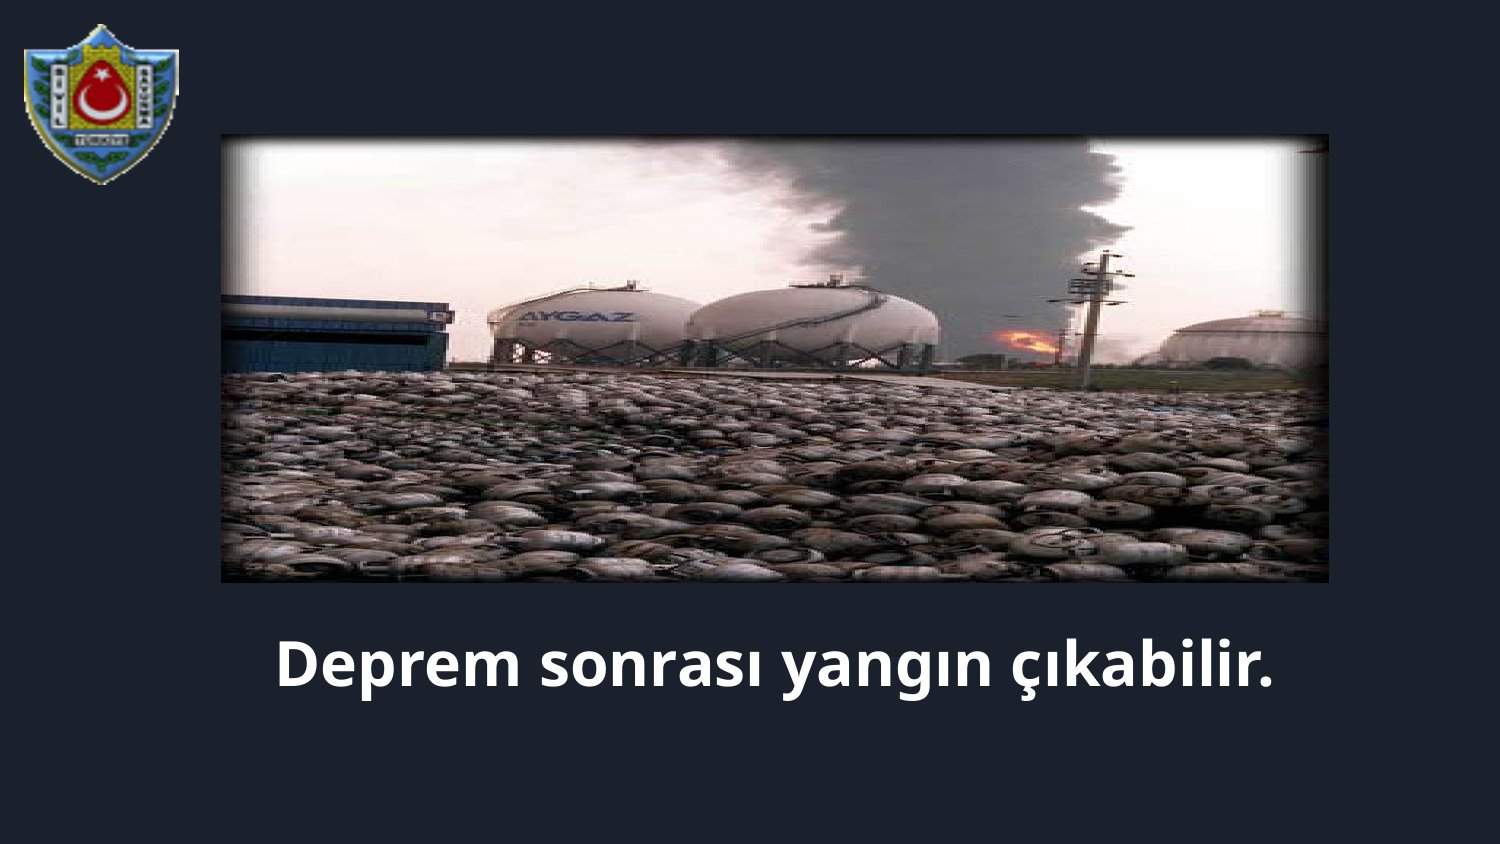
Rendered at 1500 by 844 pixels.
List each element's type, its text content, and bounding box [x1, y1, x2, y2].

text_box Deprem sonrası yangın çıkabilir. [50, 616, 1500, 703]
picture [221, 134, 1329, 584]
picture [24, 24, 179, 185]
